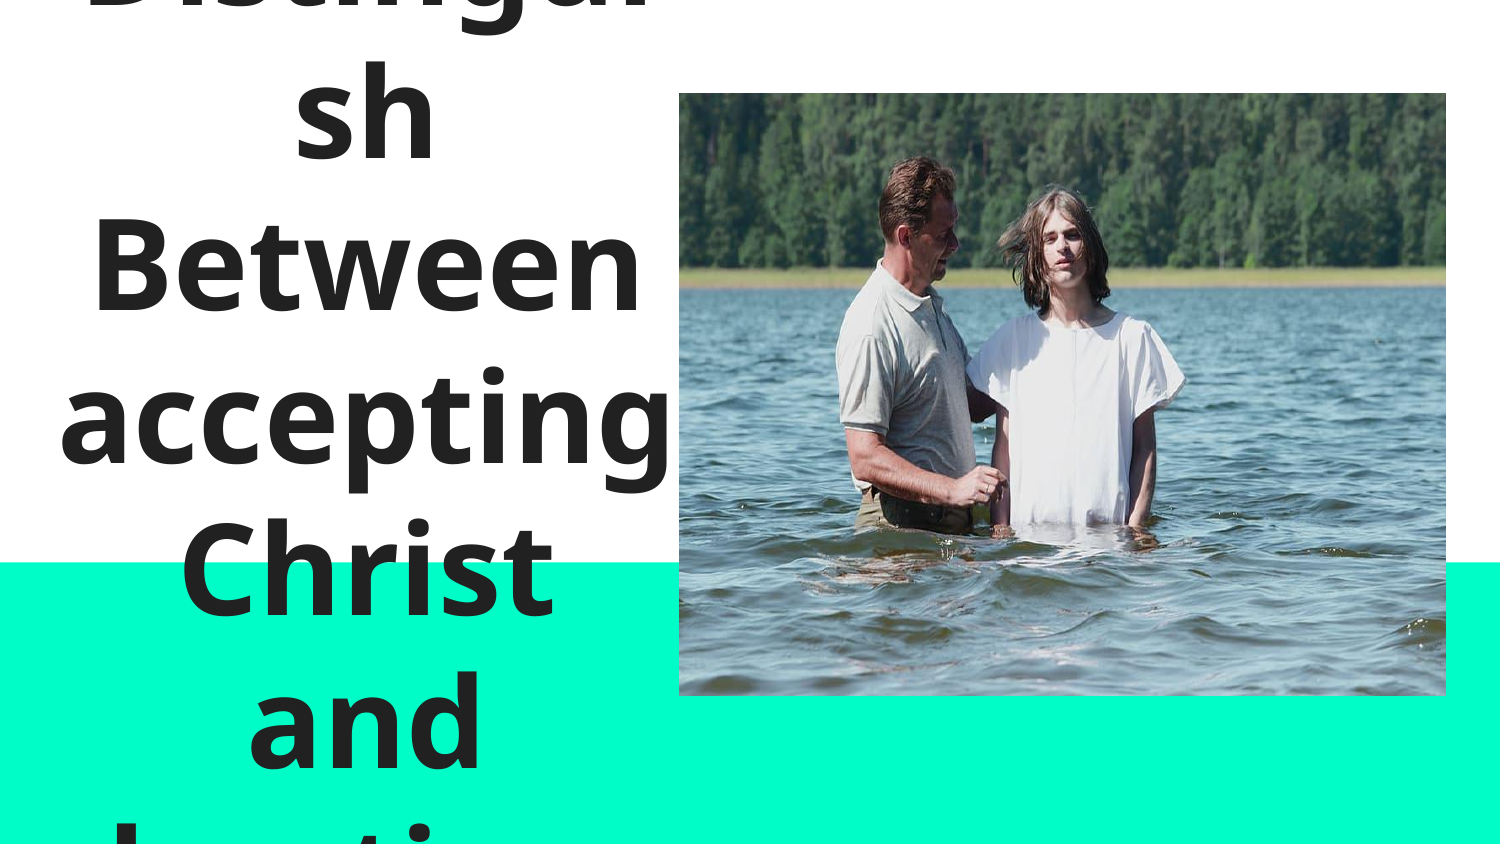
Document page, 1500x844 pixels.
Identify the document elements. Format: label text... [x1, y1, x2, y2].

title Distinguish Between accepting Christ and baptism [41, 34, 693, 790]
picture [678, 93, 1446, 697]
